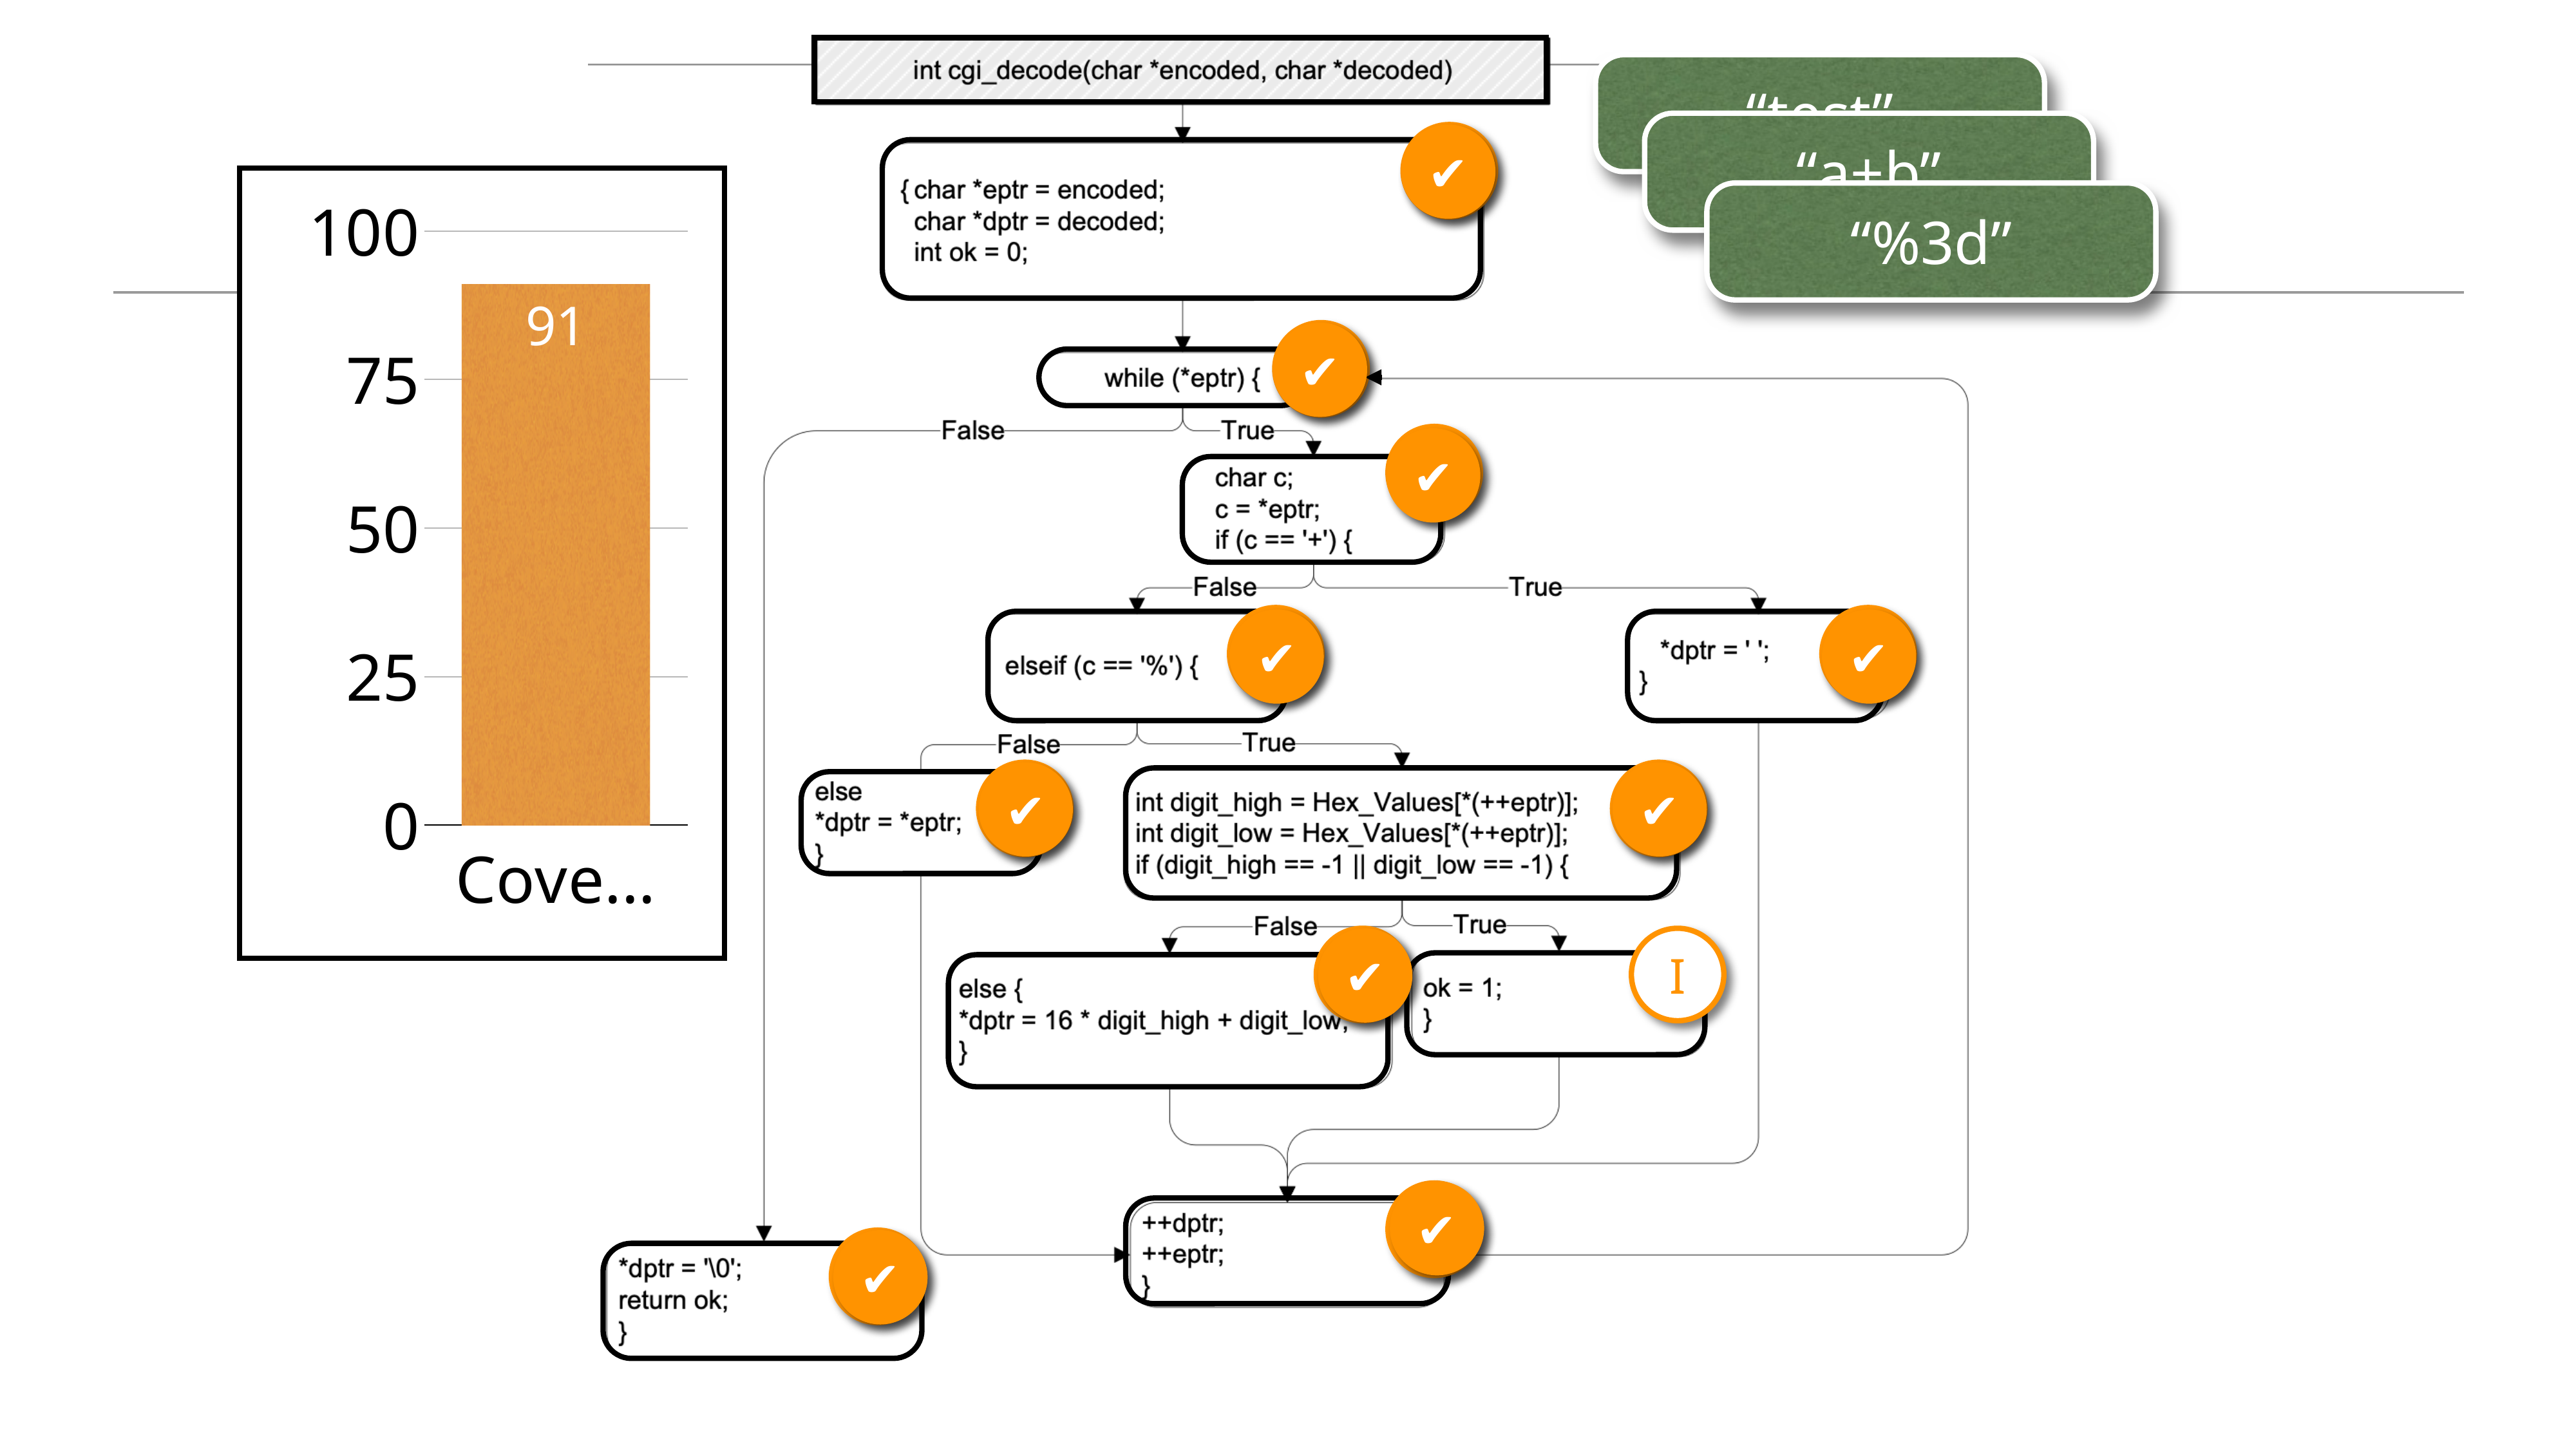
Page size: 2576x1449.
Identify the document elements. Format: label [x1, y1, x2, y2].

text_box [1631, 928, 1724, 1021]
text_box [1385, 428, 1481, 523]
text_box [1229, 609, 1324, 704]
text_box [1389, 1180, 1484, 1276]
text_box [1707, 182, 2156, 300]
chart [282, 157, 690, 944]
text_box [1401, 124, 1496, 219]
text_box [833, 1229, 928, 1325]
text_box [1318, 928, 1413, 1023]
text_box [239, 167, 587, 959]
text_box [1821, 609, 1917, 704]
text_box [1595, 54, 2045, 172]
text_box [1388, 426, 1481, 519]
picture [587, 36, 1992, 1379]
text_box [1273, 322, 1368, 417]
text_box [978, 762, 1074, 857]
text_box [1612, 762, 1707, 857]
text_box [1644, 113, 2094, 231]
